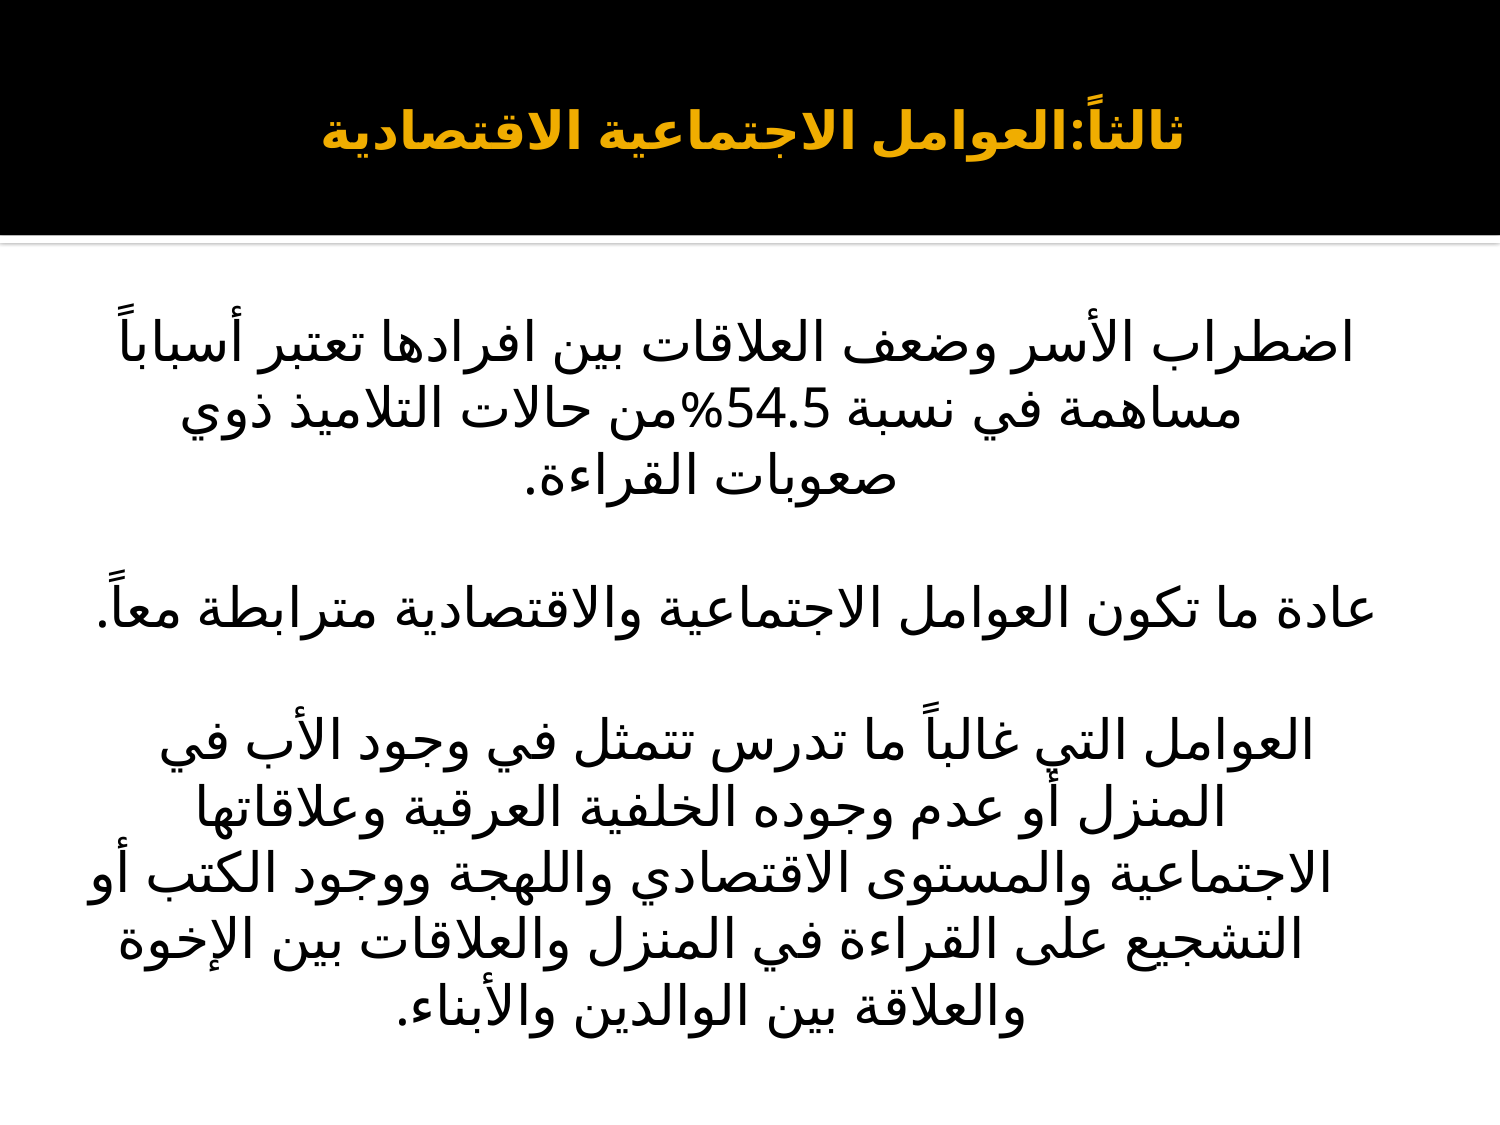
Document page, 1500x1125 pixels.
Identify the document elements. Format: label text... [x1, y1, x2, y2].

title ثالثاً:العوامل الاجتماعية الاقتصادية [75, 25, 1425, 231]
list اضطراب الأسر وضعف العلاقات بين افرادها تعتبر أسباباً مساهمة في نسبة 54.5%من حالات التلاميذ ذوي صعوبات القراءة. عادة ما تكون العوامل الاجتماعية والاقتصادية مترابطة معاً. العوامل التي غالباً ما تدرس تتمثل في وجود الأب في المنزل أو عدم وجوده الخلفية العرقية وعلاقاتها الاجتماعية والمستوى الاقتصادي واللهجة ووجود الكتب أو التشجيع على القراءة في المنزل والعلاقات بين الإخوة والعلاقة بين الوالدين والأبناء. [75, 291, 1425, 1050]
